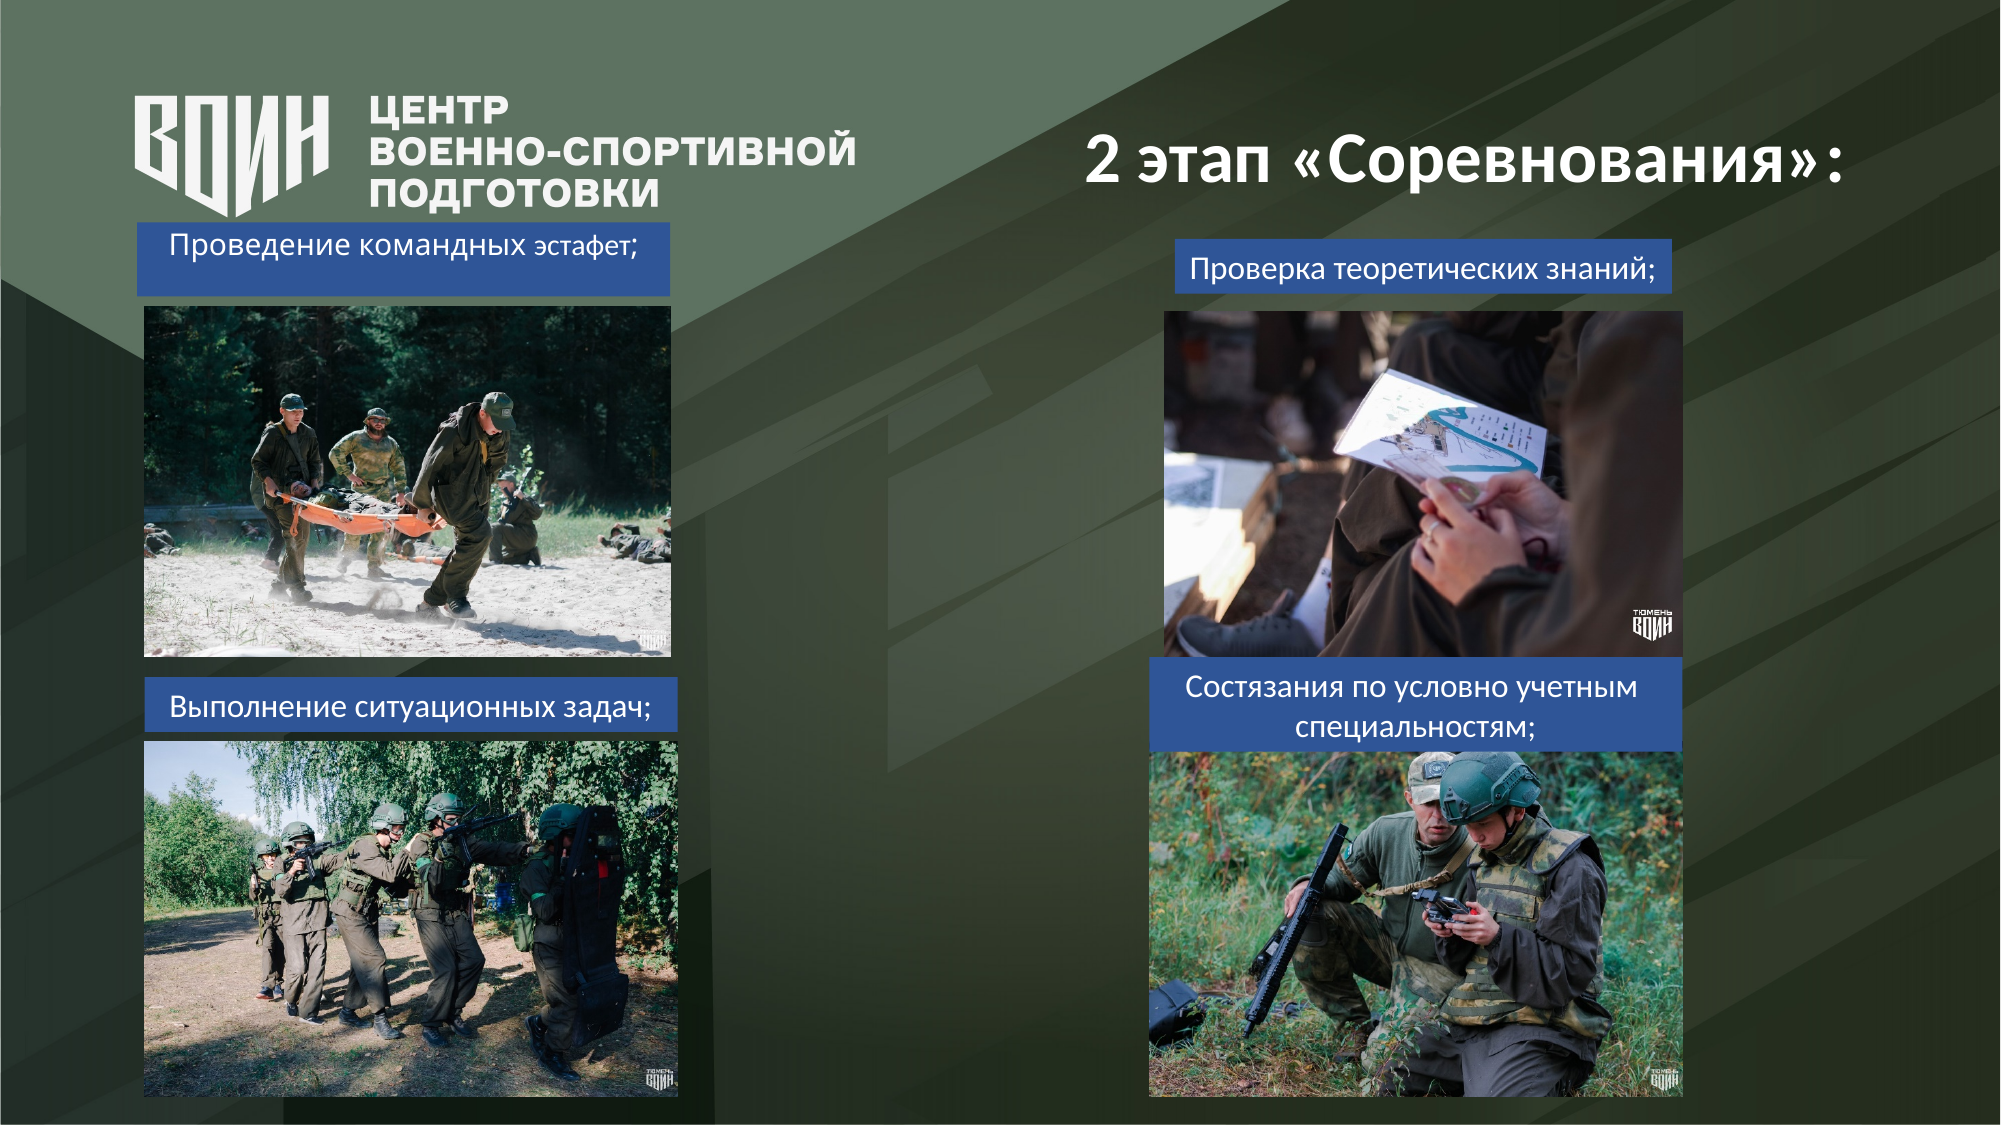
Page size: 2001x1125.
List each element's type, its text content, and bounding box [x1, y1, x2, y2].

picture [0, 0, 2001, 1125]
list Проведение командных эстафет; [137, 222, 671, 297]
text_box Состязания по условно учетным специальностям; [1149, 657, 1683, 741]
text_box Выполнение ситуационных задач; [144, 677, 678, 732]
text_box Проверка теоретических знаний; [1174, 238, 1672, 294]
text_box 2 этап «Соревнования»: [1069, 102, 1863, 205]
